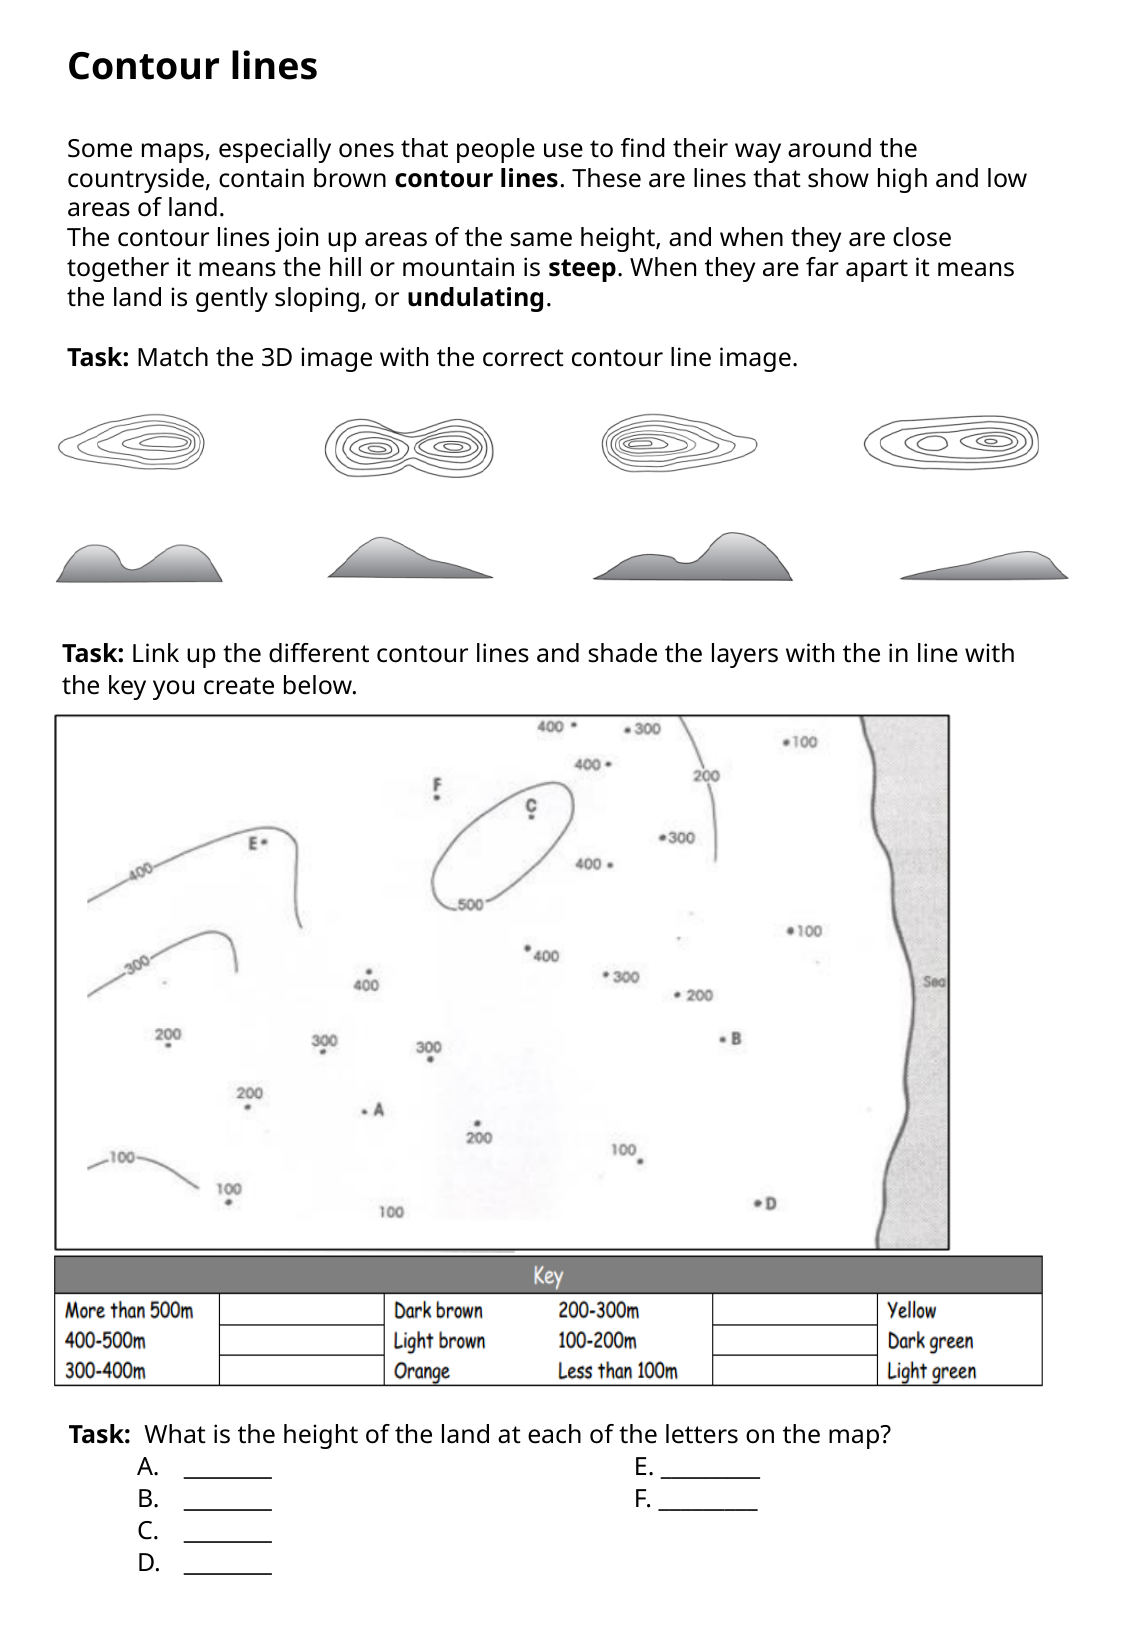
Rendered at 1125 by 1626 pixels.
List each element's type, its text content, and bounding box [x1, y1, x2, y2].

picture [52, 712, 1045, 1389]
text_box Contour lines Some maps, especially ones that people use to find their way around the countryside, contain brown contour lines. These are lines that show high and low areas of land. The contour lines join up areas of the same height, and when they are close together it means the hill or mountain is steep. When they are far apart it means the land is gently sloping, or undulating. Task: Match the 3D image with the correct contour line image. [52, 34, 1073, 380]
picture [52, 410, 1073, 586]
text_box Task: What is the height of the land at each of the letters on the map? ________ E. _________ ________ F. _________ ________ ________ [47, 1409, 1068, 1585]
text_box Task: Link up the different contour lines and shade the layers with the in line with the key you create below. [47, 627, 1068, 707]
